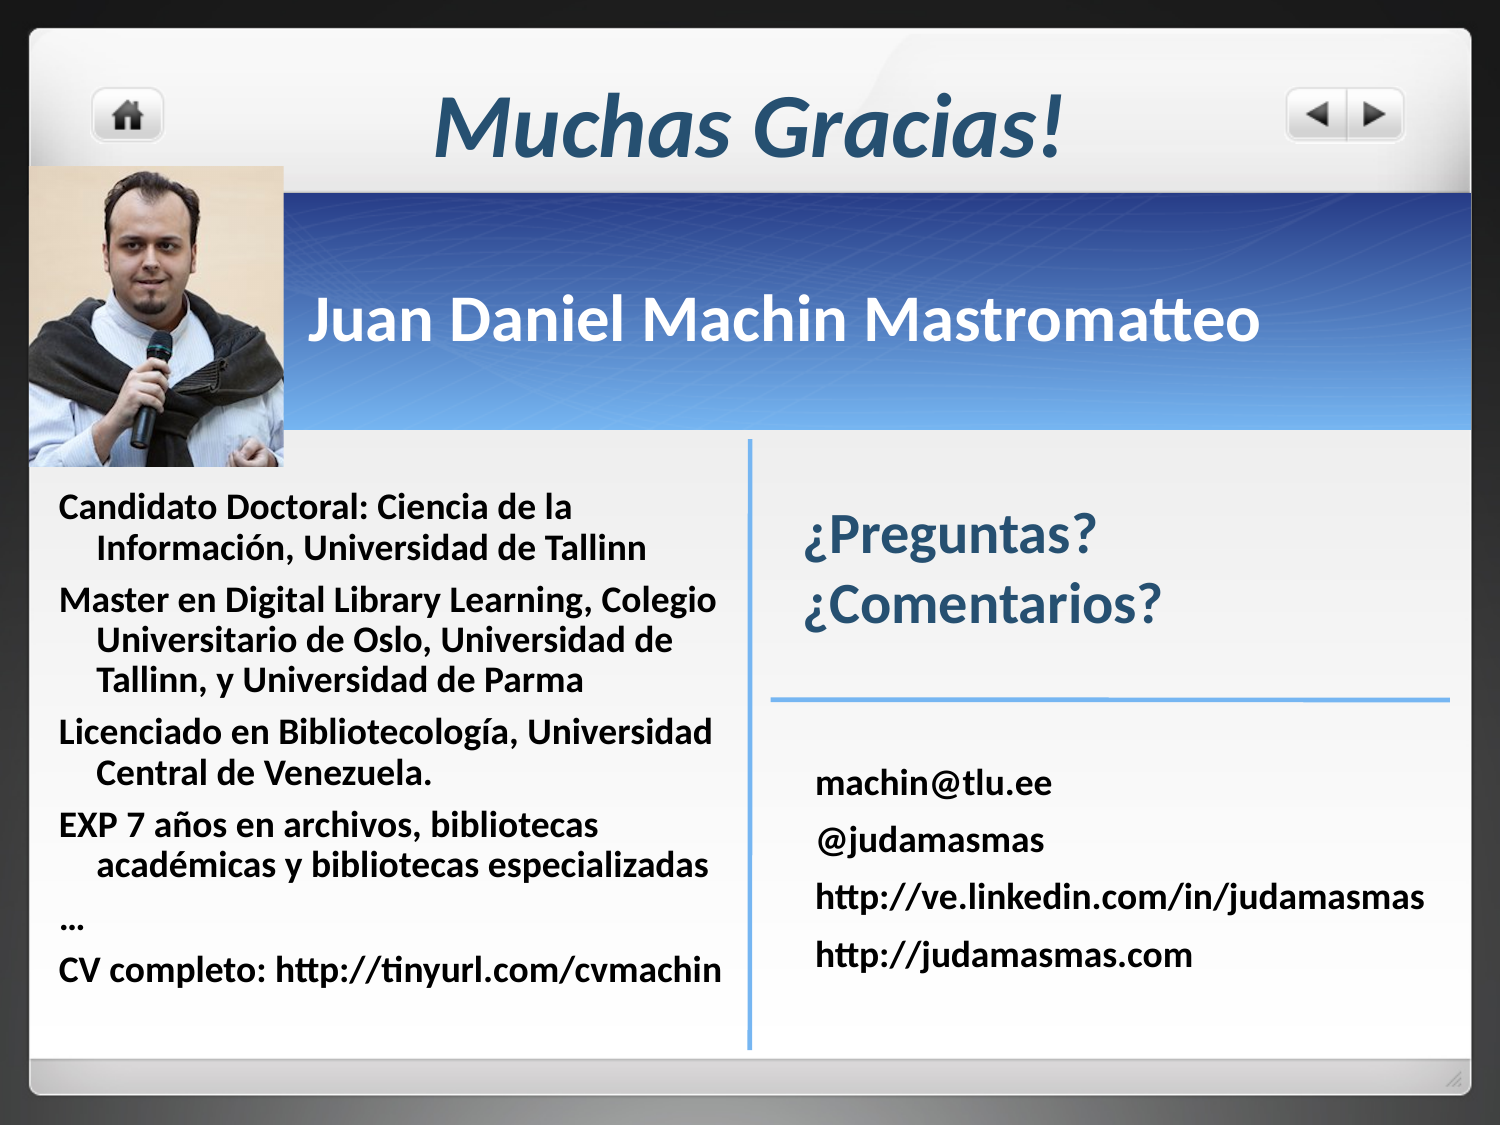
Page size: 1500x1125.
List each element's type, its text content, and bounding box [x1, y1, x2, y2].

list Candidato Doctoral: Ciencia de la Información, Universidad de Tallinn Master en Digital Library Learning, Colegio Universitario de Oslo, Universidad de Tallinn, y Universidad de Parma Licenciado en Bibliotecología, Universidad Central de Venezuela. EXP 7 años en archivos, bibliotecas académicas y bibliotecas especializadas … CV completo: http://tinyurl.com/cvmachin [43, 480, 747, 1013]
picture [0, 0, 1500, 1125]
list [28, 166, 285, 468]
title Juan Daniel Machin Mastromatteo [304, 249, 1338, 363]
text_box Muchas Gracias! [68, 49, 1432, 184]
text_box machin@tlu.ee @judamasmas http://ve.linkedin.com/in/judamasmas http://judamasmas.com [800, 750, 1500, 908]
list ¿Preguntas? ¿Comentarios? [787, 512, 1418, 619]
